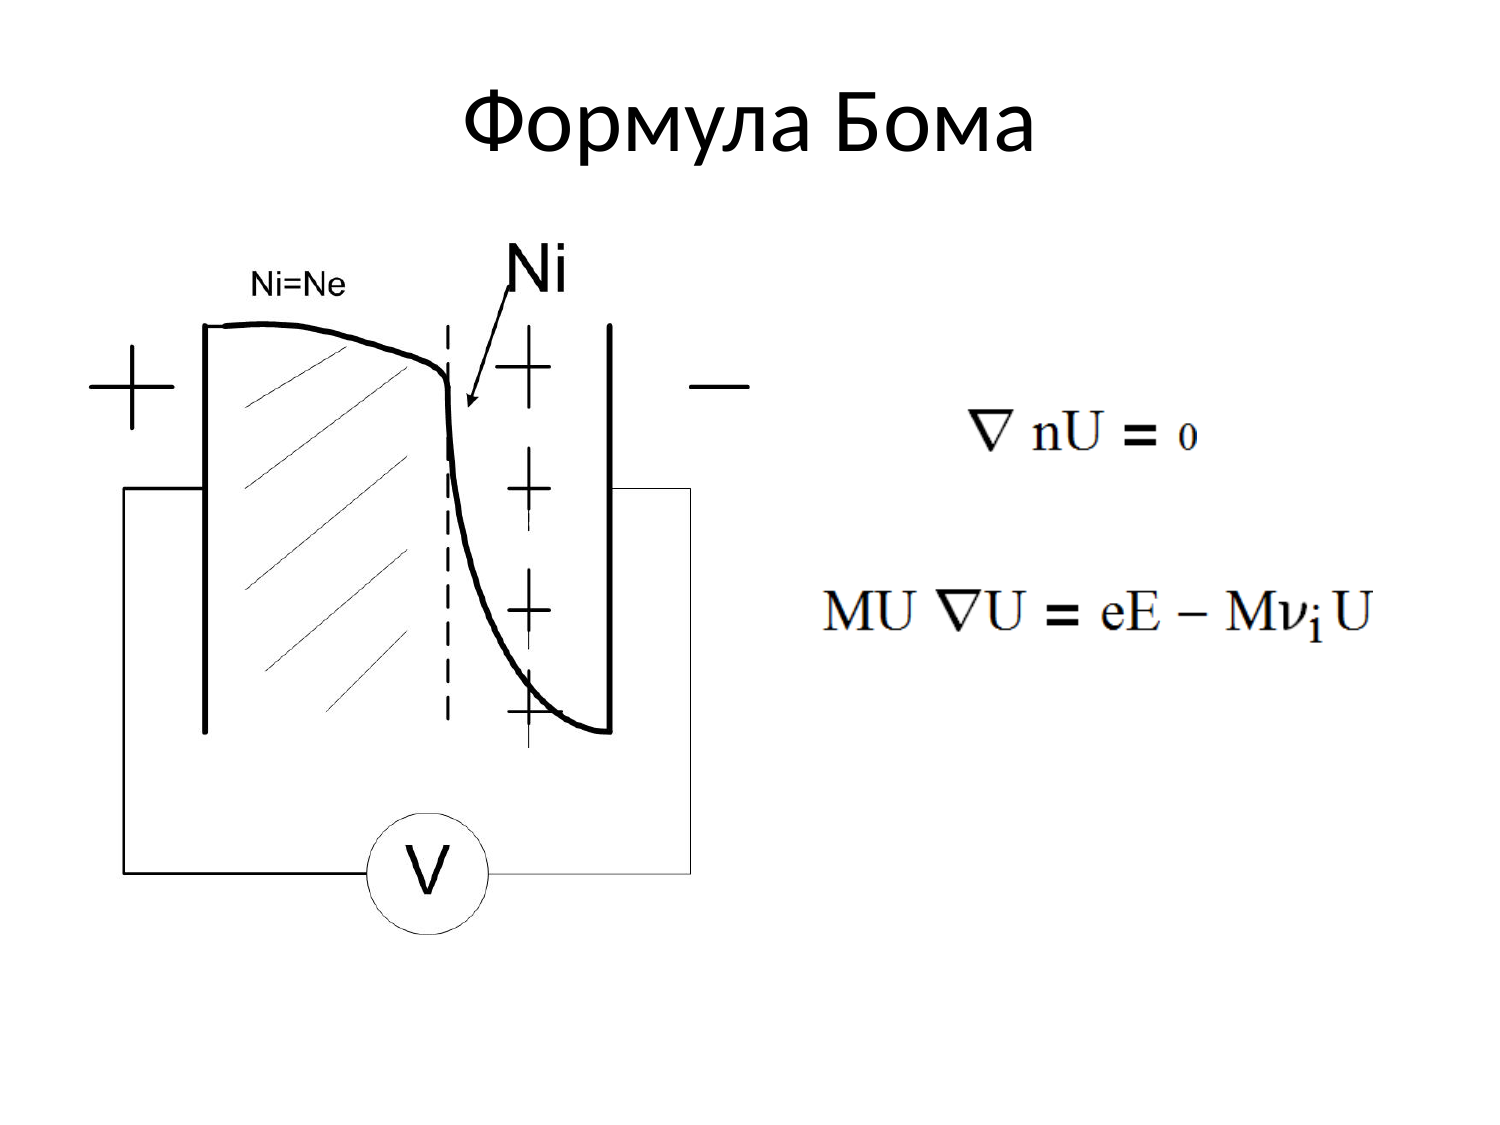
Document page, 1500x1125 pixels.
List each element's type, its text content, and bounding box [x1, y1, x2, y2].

picture [820, 577, 1373, 658]
picture [88, 219, 751, 935]
picture [962, 396, 1198, 467]
title Формула Бома [75, 45, 1425, 185]
